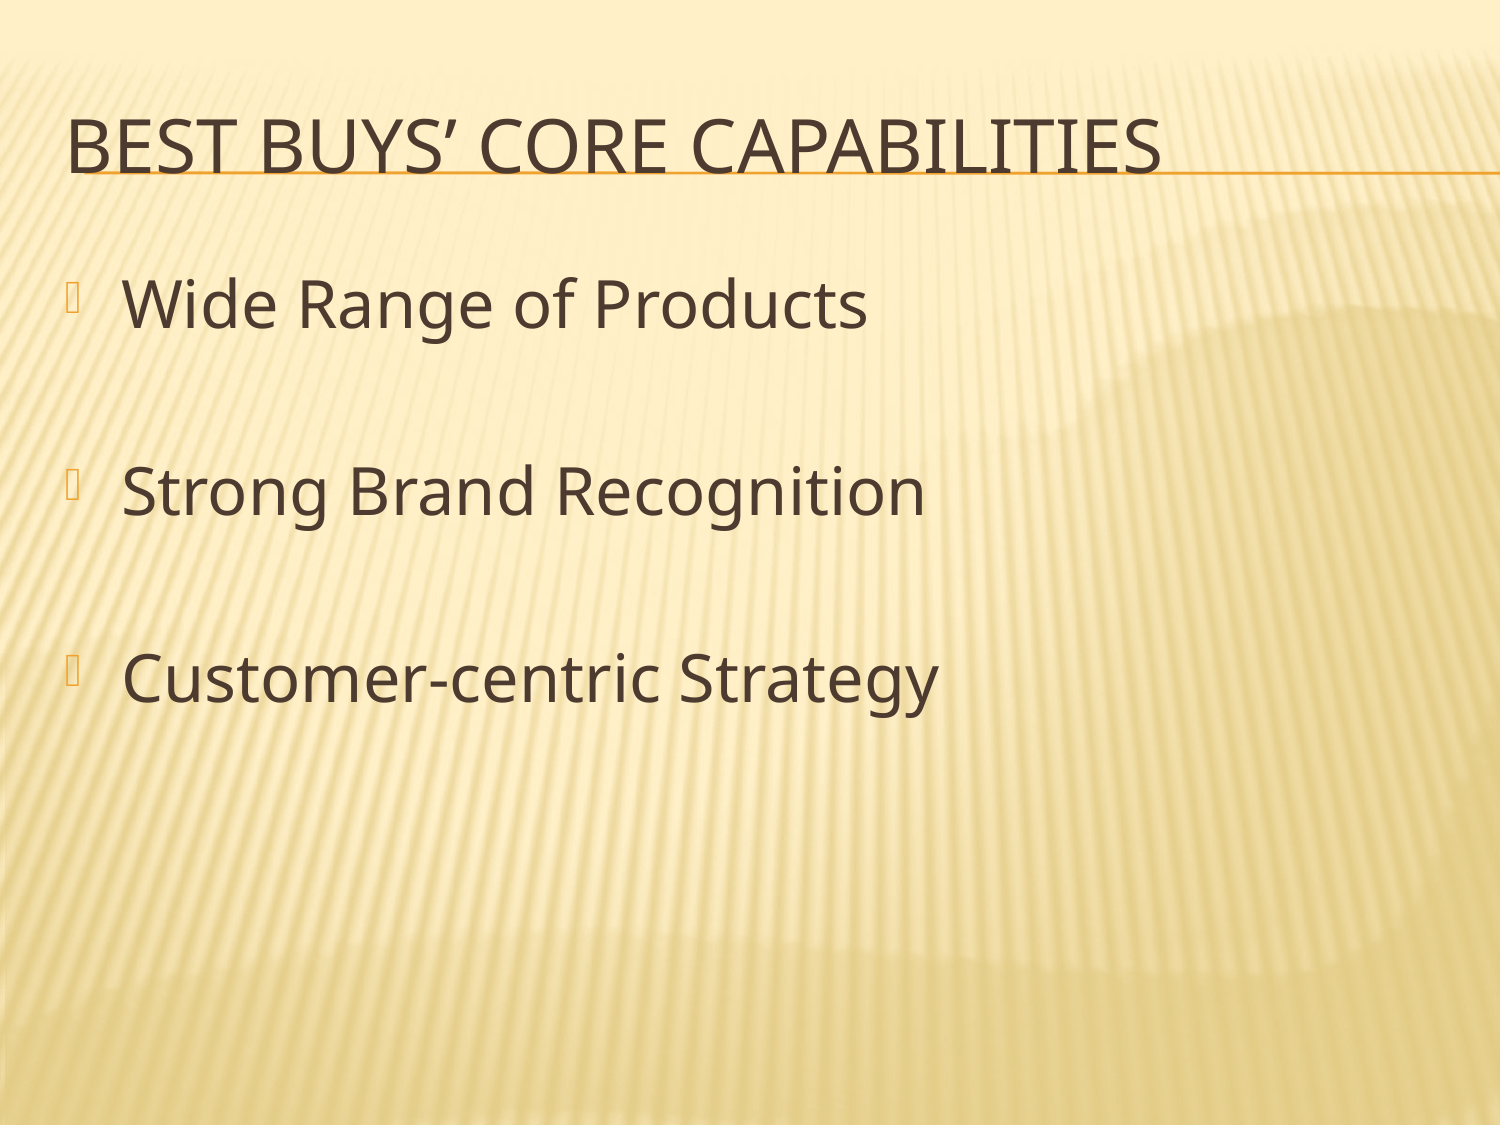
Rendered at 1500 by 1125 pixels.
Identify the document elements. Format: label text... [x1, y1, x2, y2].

list Wide Range of Products Strong Brand Recognition Customer-centric Strategy [50, 254, 1475, 998]
title Best Buys’ Core Capabilities [50, 75, 1475, 213]
